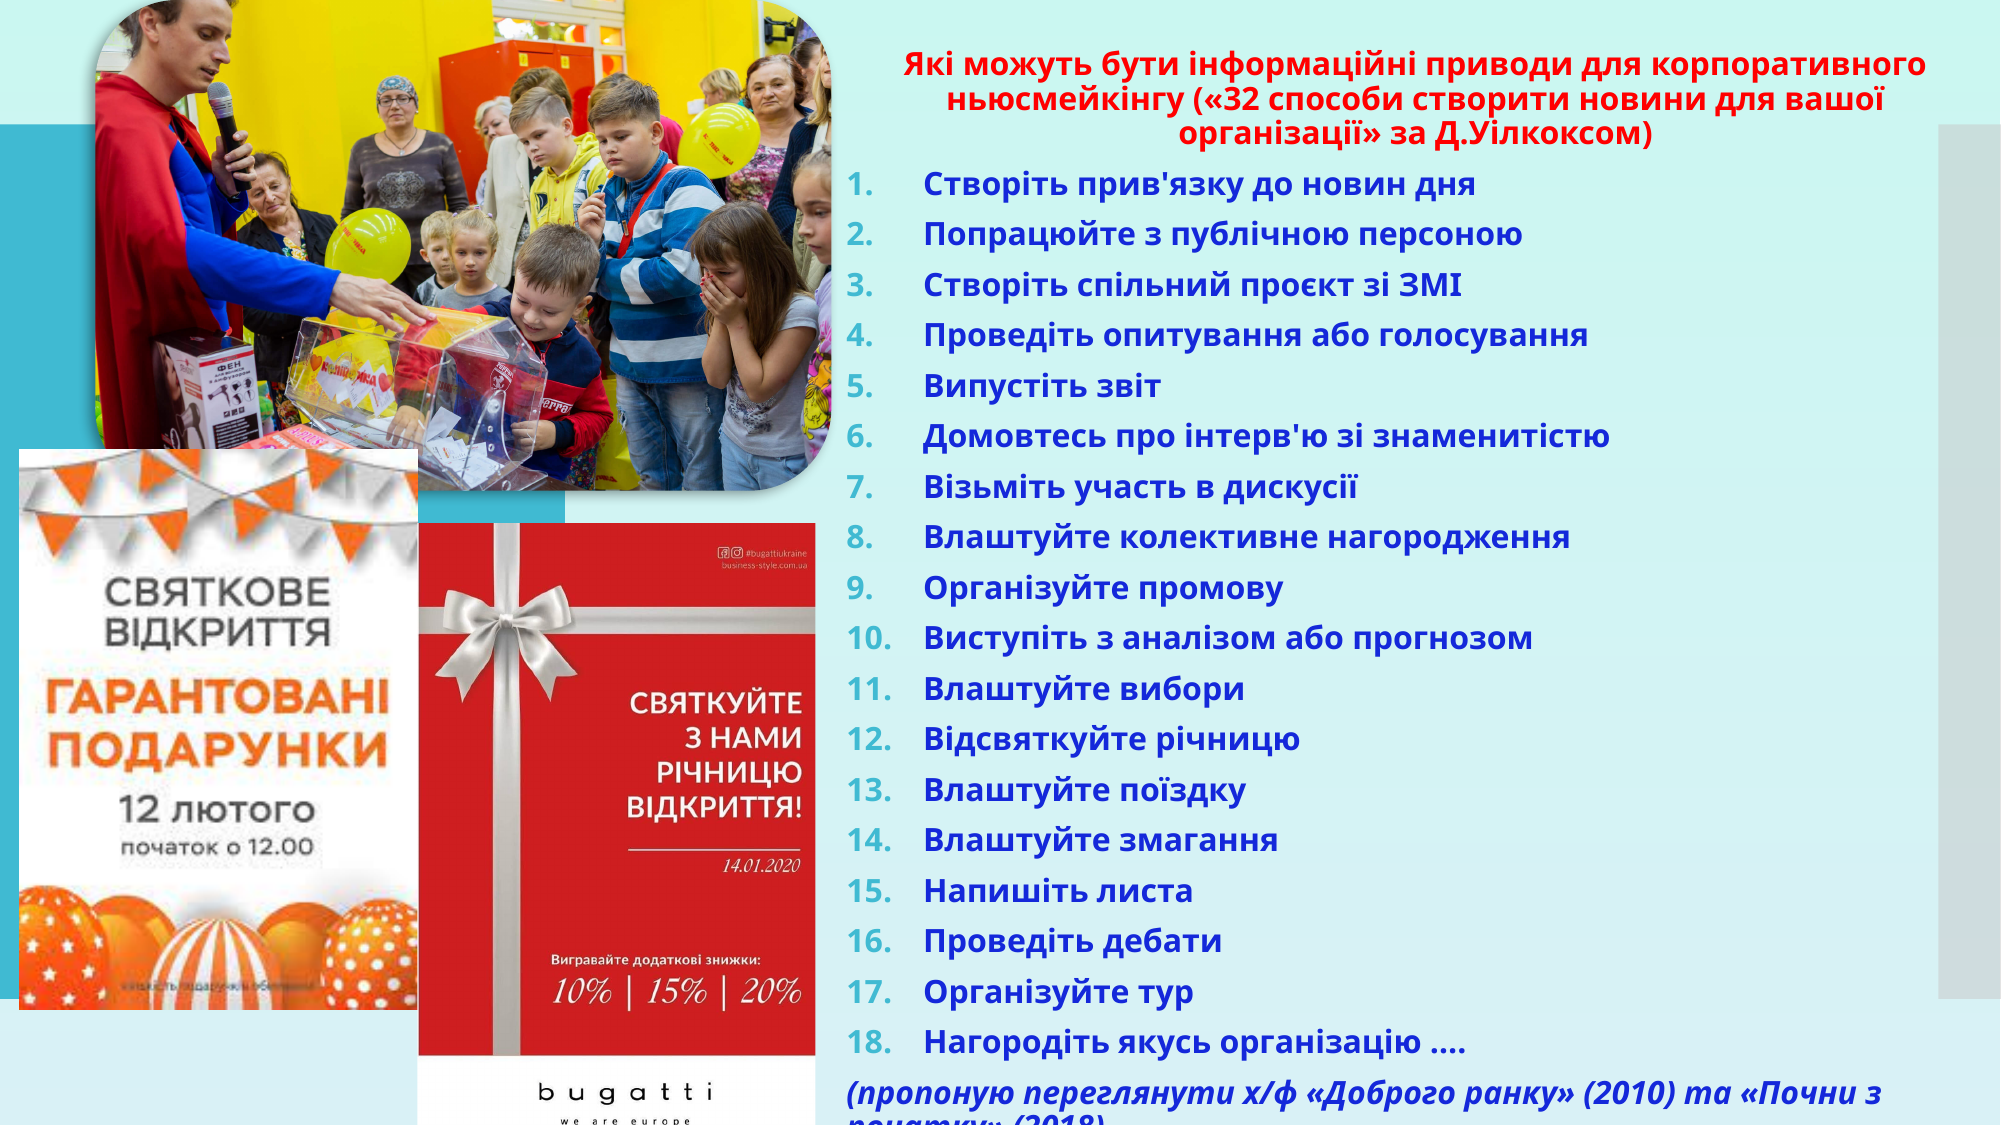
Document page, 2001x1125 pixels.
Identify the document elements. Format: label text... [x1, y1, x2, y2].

picture [19, 0, 832, 1125]
list Які можуть бути інформаційні приводи для корпоративного ньюсмейкінгу («32 способи створити новини для вашої організації» за Д.Уілкоксом) Створіть прив'язку до новин дня Попрацюйте з публічною персоною Створіть спільний проєкт зі ЗМІ Проведіть опитування або голосування Випустіть звіт Домовтесь про інтерв'ю зі знаменитістю Візьміть участь в дискусії Влаштуйте колективне нагородження Організуйте промову Виступіть з аналізом або прогнозом Влаштуйте вибори Відсвяткуйте річницю Влаштуйте поїздку Влаштуйте змагання Напишіть листа Проведіть дебати Організуйте тур Нагородіть якусь організацію …. (пропоную переглянути х/ф «Доброго ранку» (2010) та «Почни з початку» (2018) [831, 40, 2000, 1125]
